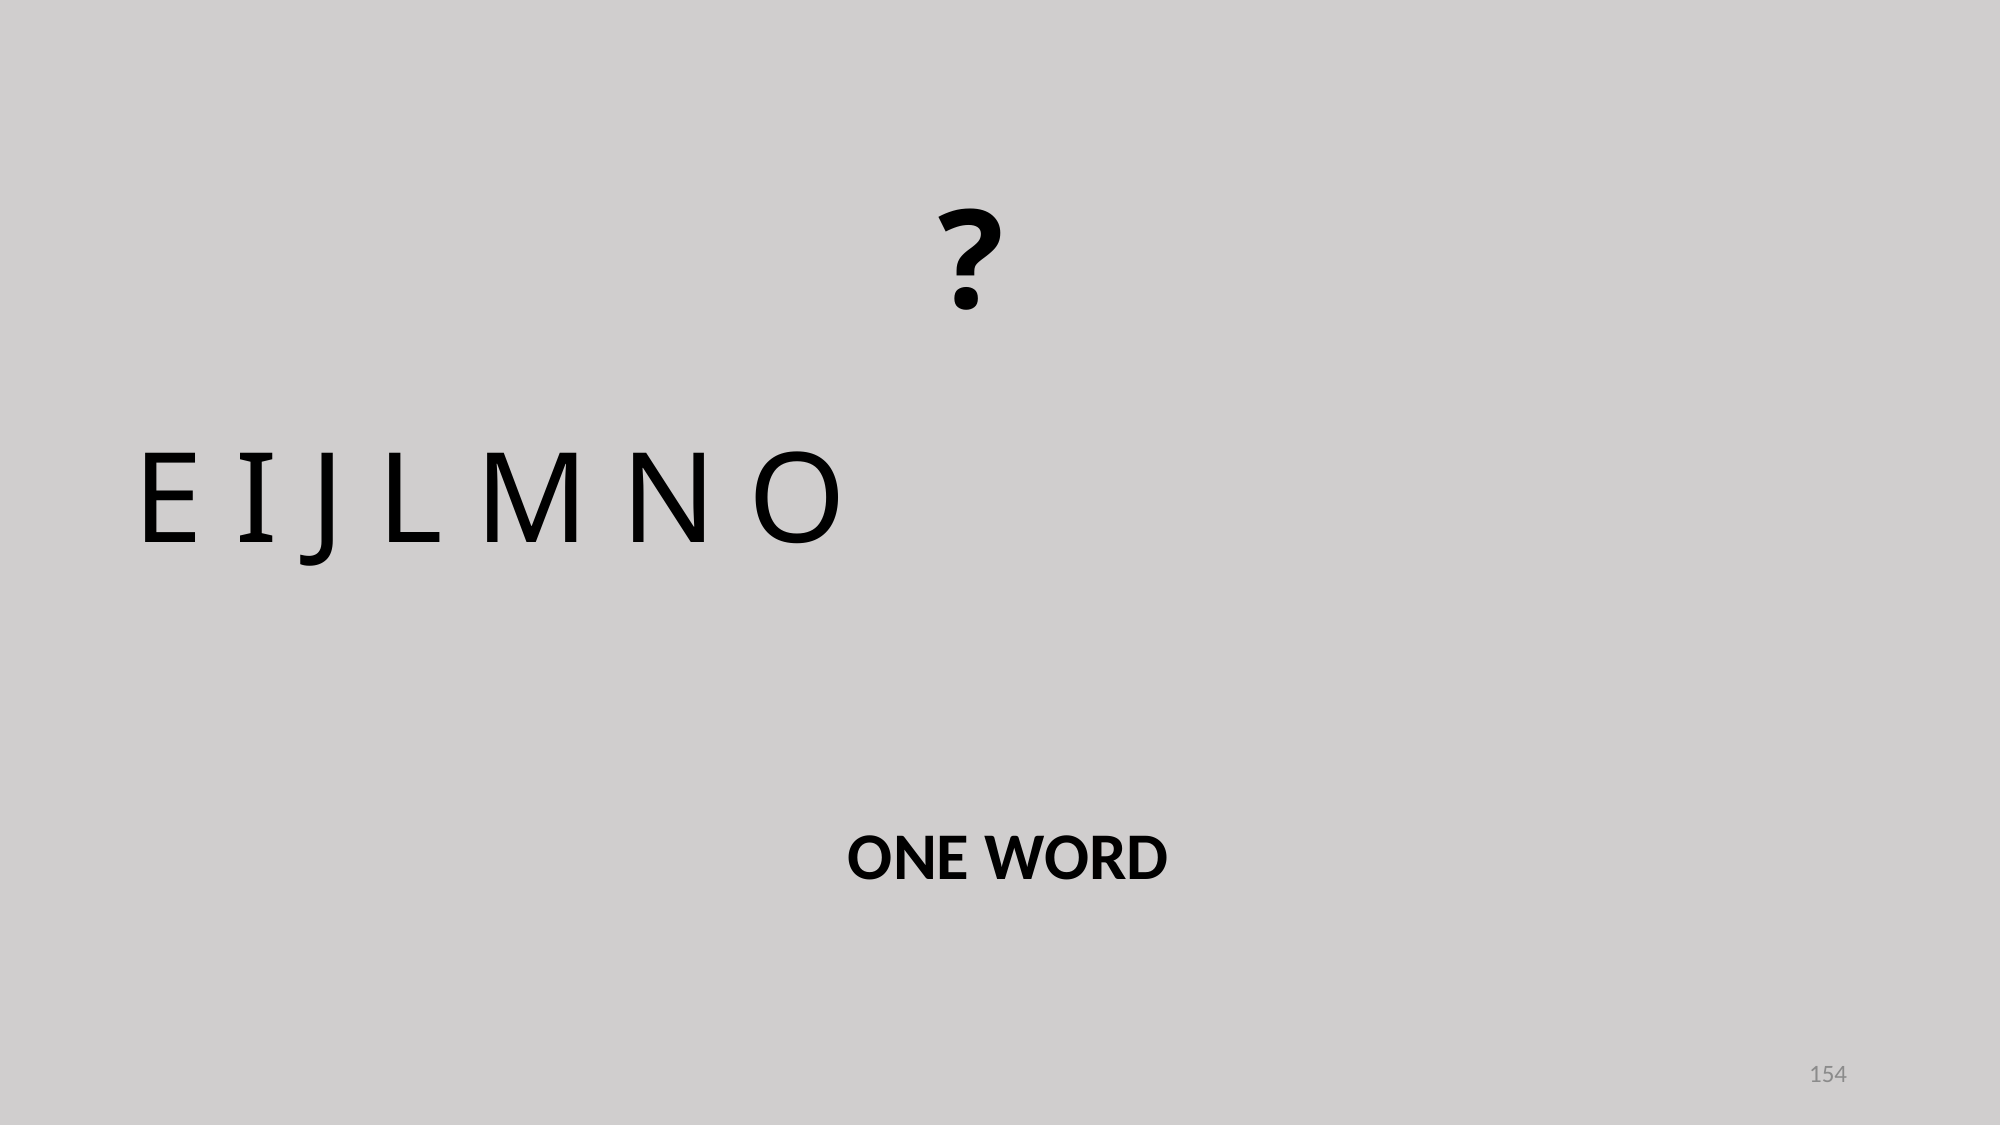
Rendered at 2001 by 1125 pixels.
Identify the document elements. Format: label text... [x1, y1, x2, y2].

text_box E I J L M N O [119, 409, 1950, 575]
text_box ONE WORD [833, 805, 1236, 901]
slide_number 154 [1412, 1042, 1863, 1103]
text_box ? [924, 163, 1206, 344]
